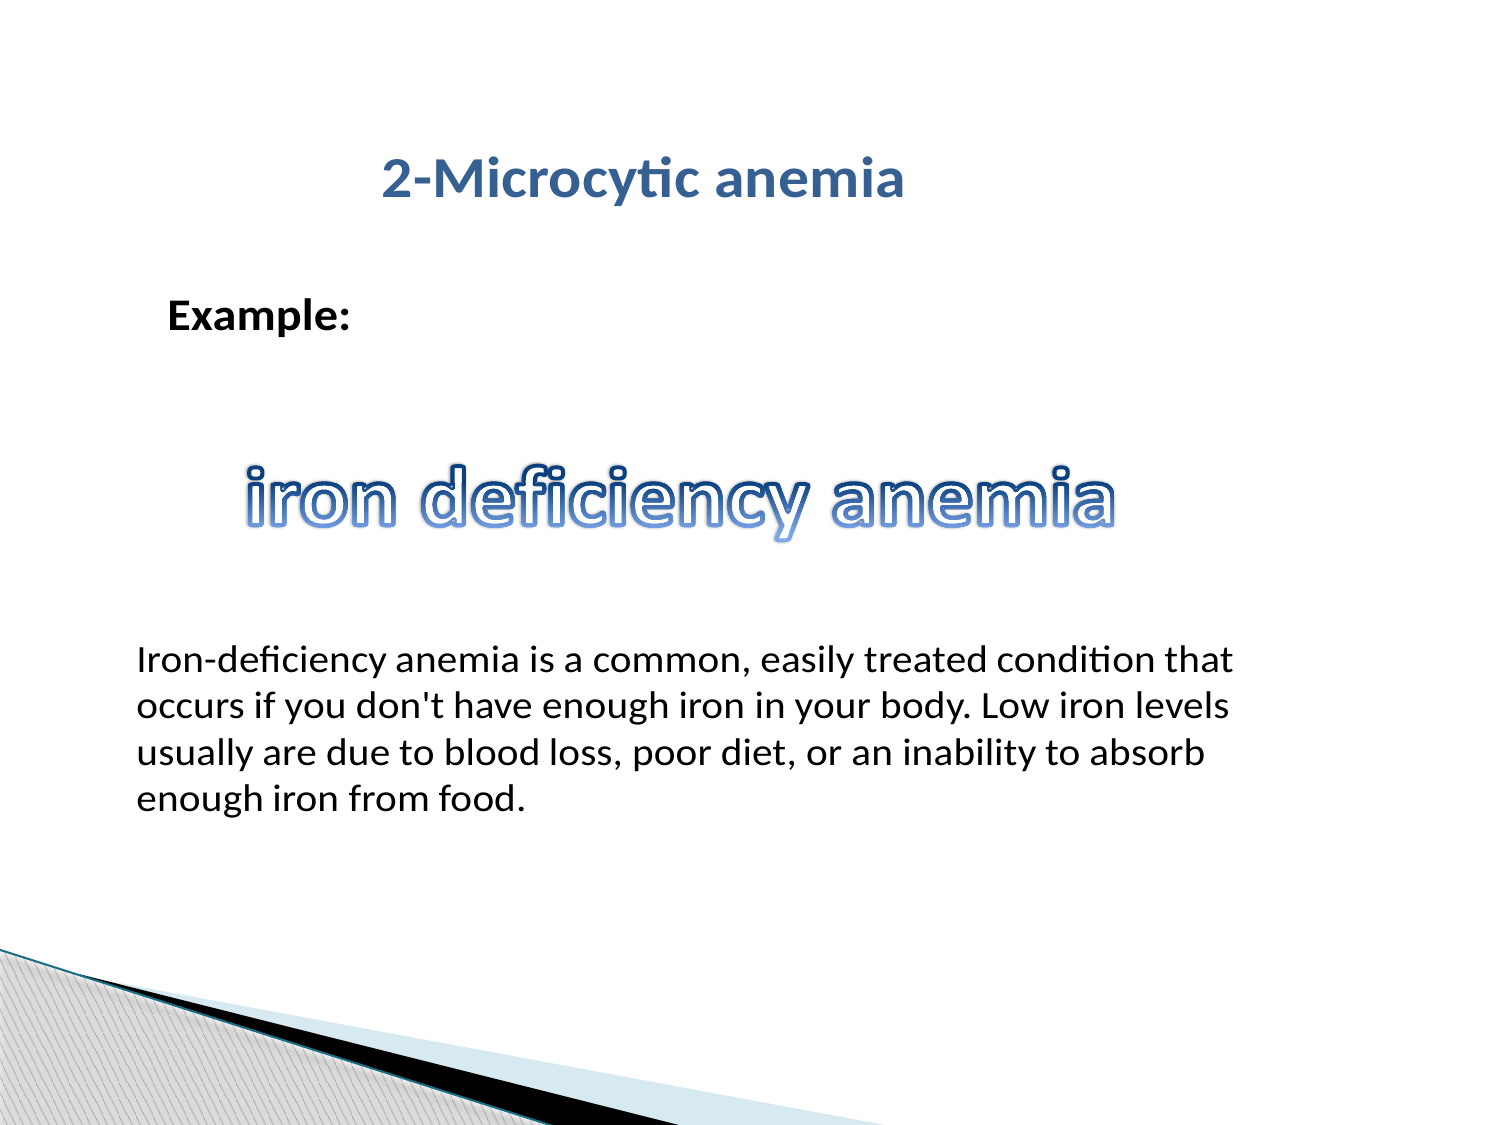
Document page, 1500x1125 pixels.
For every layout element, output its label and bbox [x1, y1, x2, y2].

text_box [123, 89, 1365, 959]
